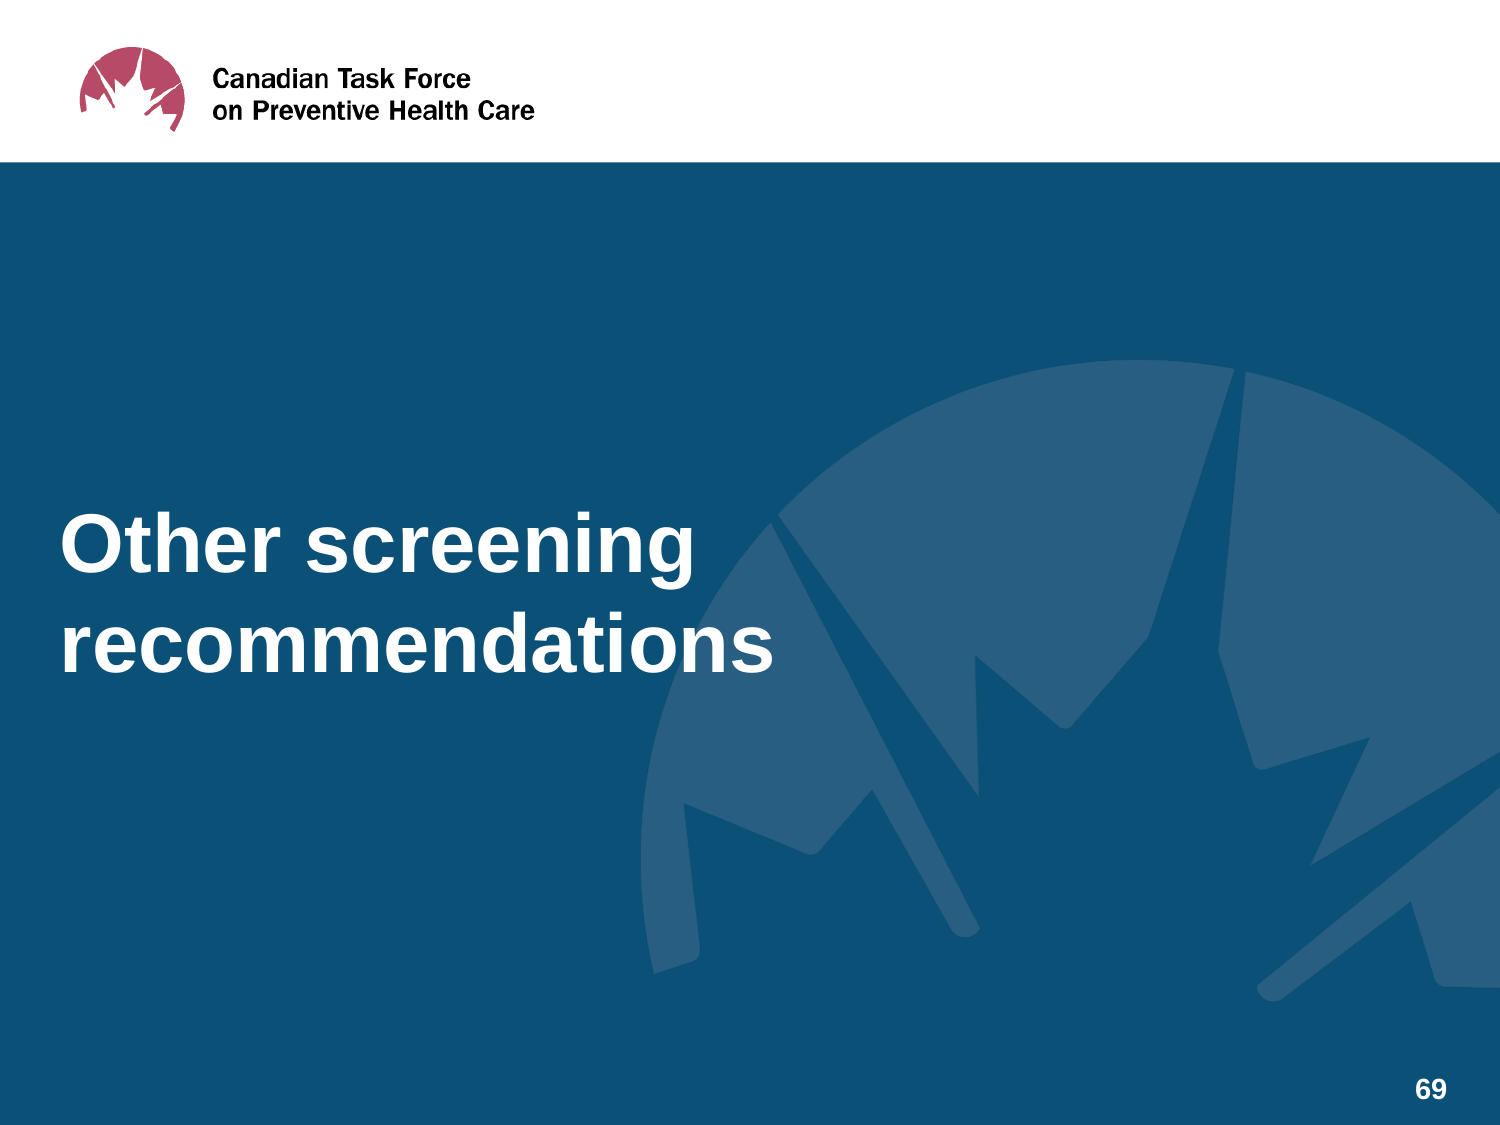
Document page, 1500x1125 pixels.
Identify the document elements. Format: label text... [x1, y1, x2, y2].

picture [610, 349, 1500, 1125]
list Other screening recommendations [44, 466, 1483, 713]
picture [75, 46, 538, 132]
slide_number 69 [1149, 1062, 1463, 1113]
